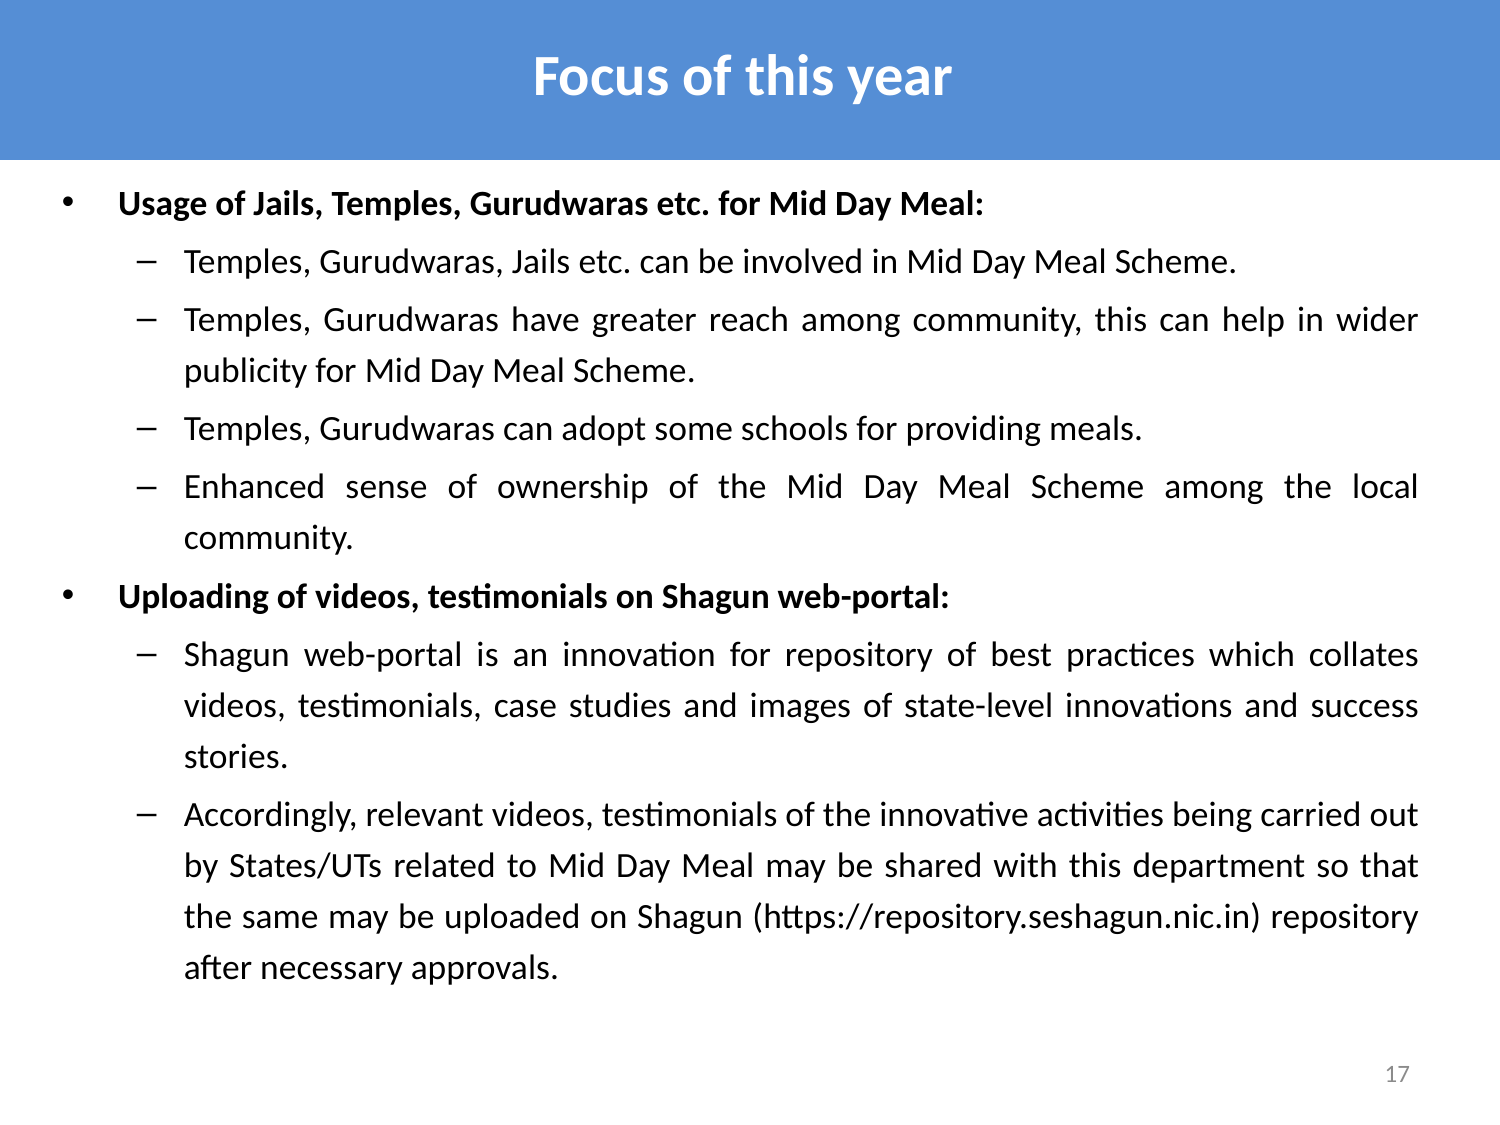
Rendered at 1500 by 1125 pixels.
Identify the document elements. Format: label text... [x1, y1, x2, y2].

list Usage of Jails, Temples, Gurudwaras etc. for Mid Day Meal: Temples, Gurudwaras, Jails etc. can be involved in Mid Day Meal Scheme. Temples, Gurudwaras have greater reach among community, this can help in wider publicity for Mid Day Meal Scheme. Temples, Gurudwaras can adopt some schools for providing meals. Enhanced sense of ownership of the Mid Day Meal Scheme among the local community. Uploading of videos, testimonials on Shagun web-portal: Shagun web-portal is an innovation for repository of best practices which collates videos, testimonials, case studies and images of state-level innovations and success stories. Accordingly, relevant videos, testimonials of the innovative activities being carried out by States/UTs related to Mid Day Meal may be shared with this department so that the same may be uploaded on Shagun (https://repository.seshagun.nic.in) repository after necessary approvals. [46, 164, 1436, 878]
title Focus of this year [0, 0, 1500, 160]
slide_number 17 [1074, 1042, 1425, 1103]
